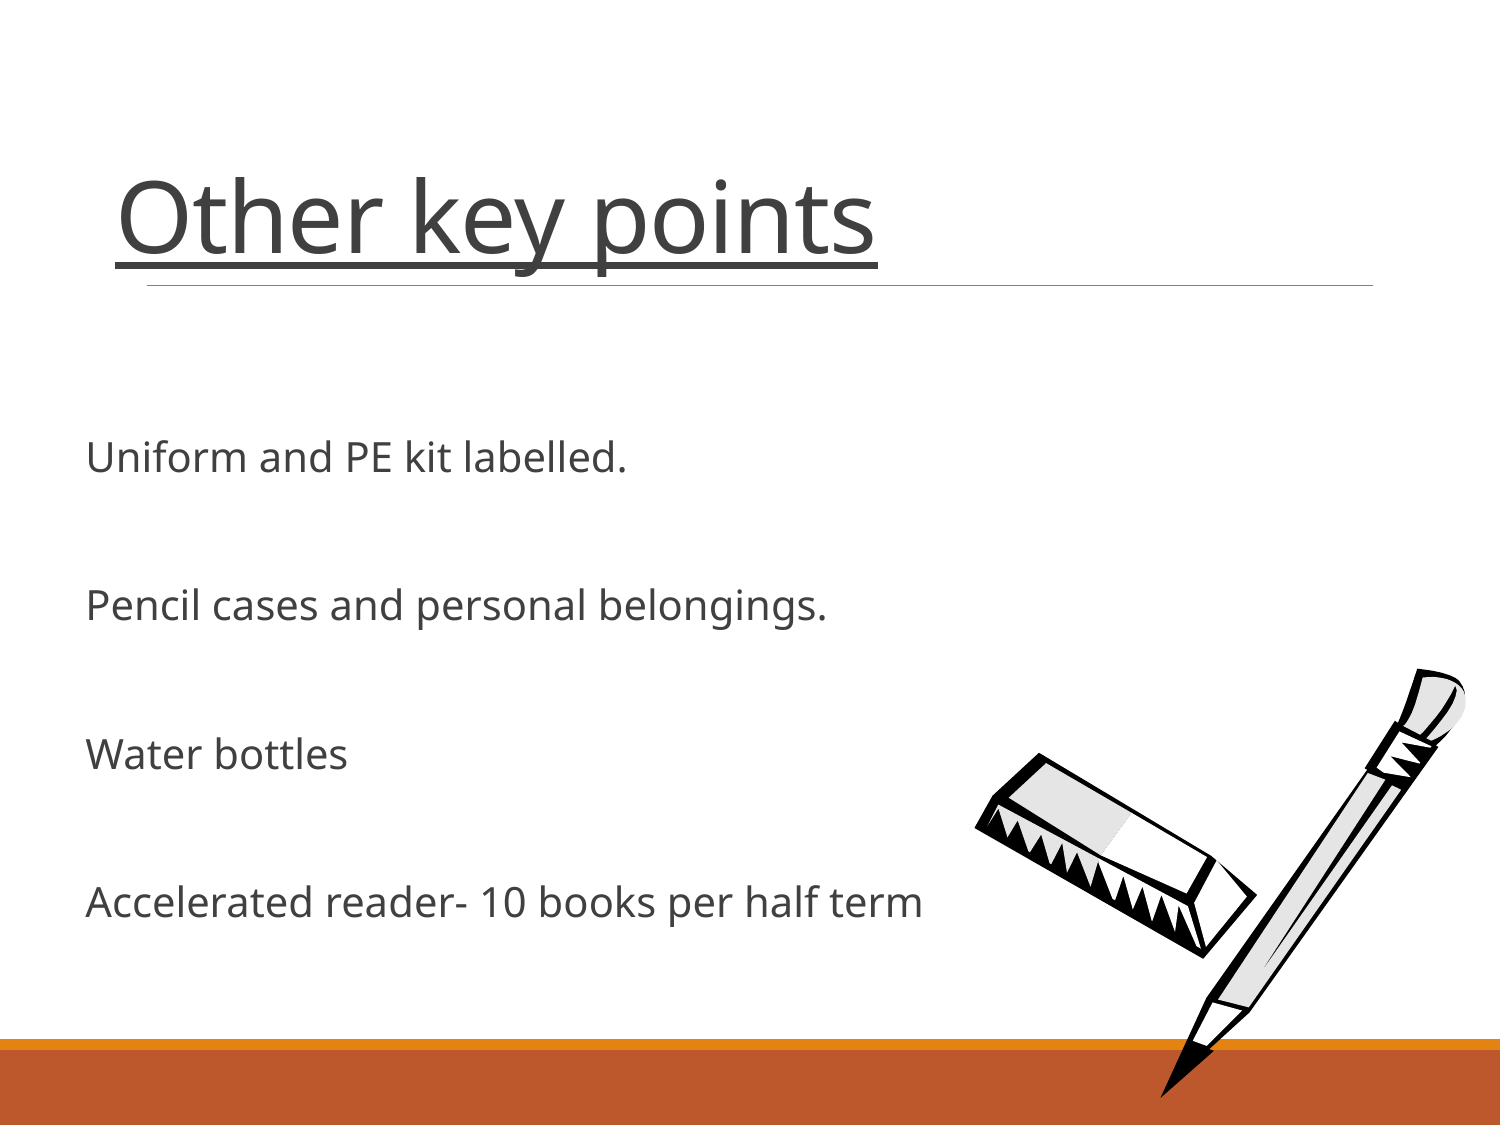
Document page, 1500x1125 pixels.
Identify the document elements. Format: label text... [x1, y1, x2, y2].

picture [973, 668, 1472, 1099]
title Other key points [100, 94, 1314, 282]
list Uniform and PE kit labelled. Pencil cases and personal belongings. Water bottles Accelerated reader- 10 books per half term [70, 349, 1421, 999]
